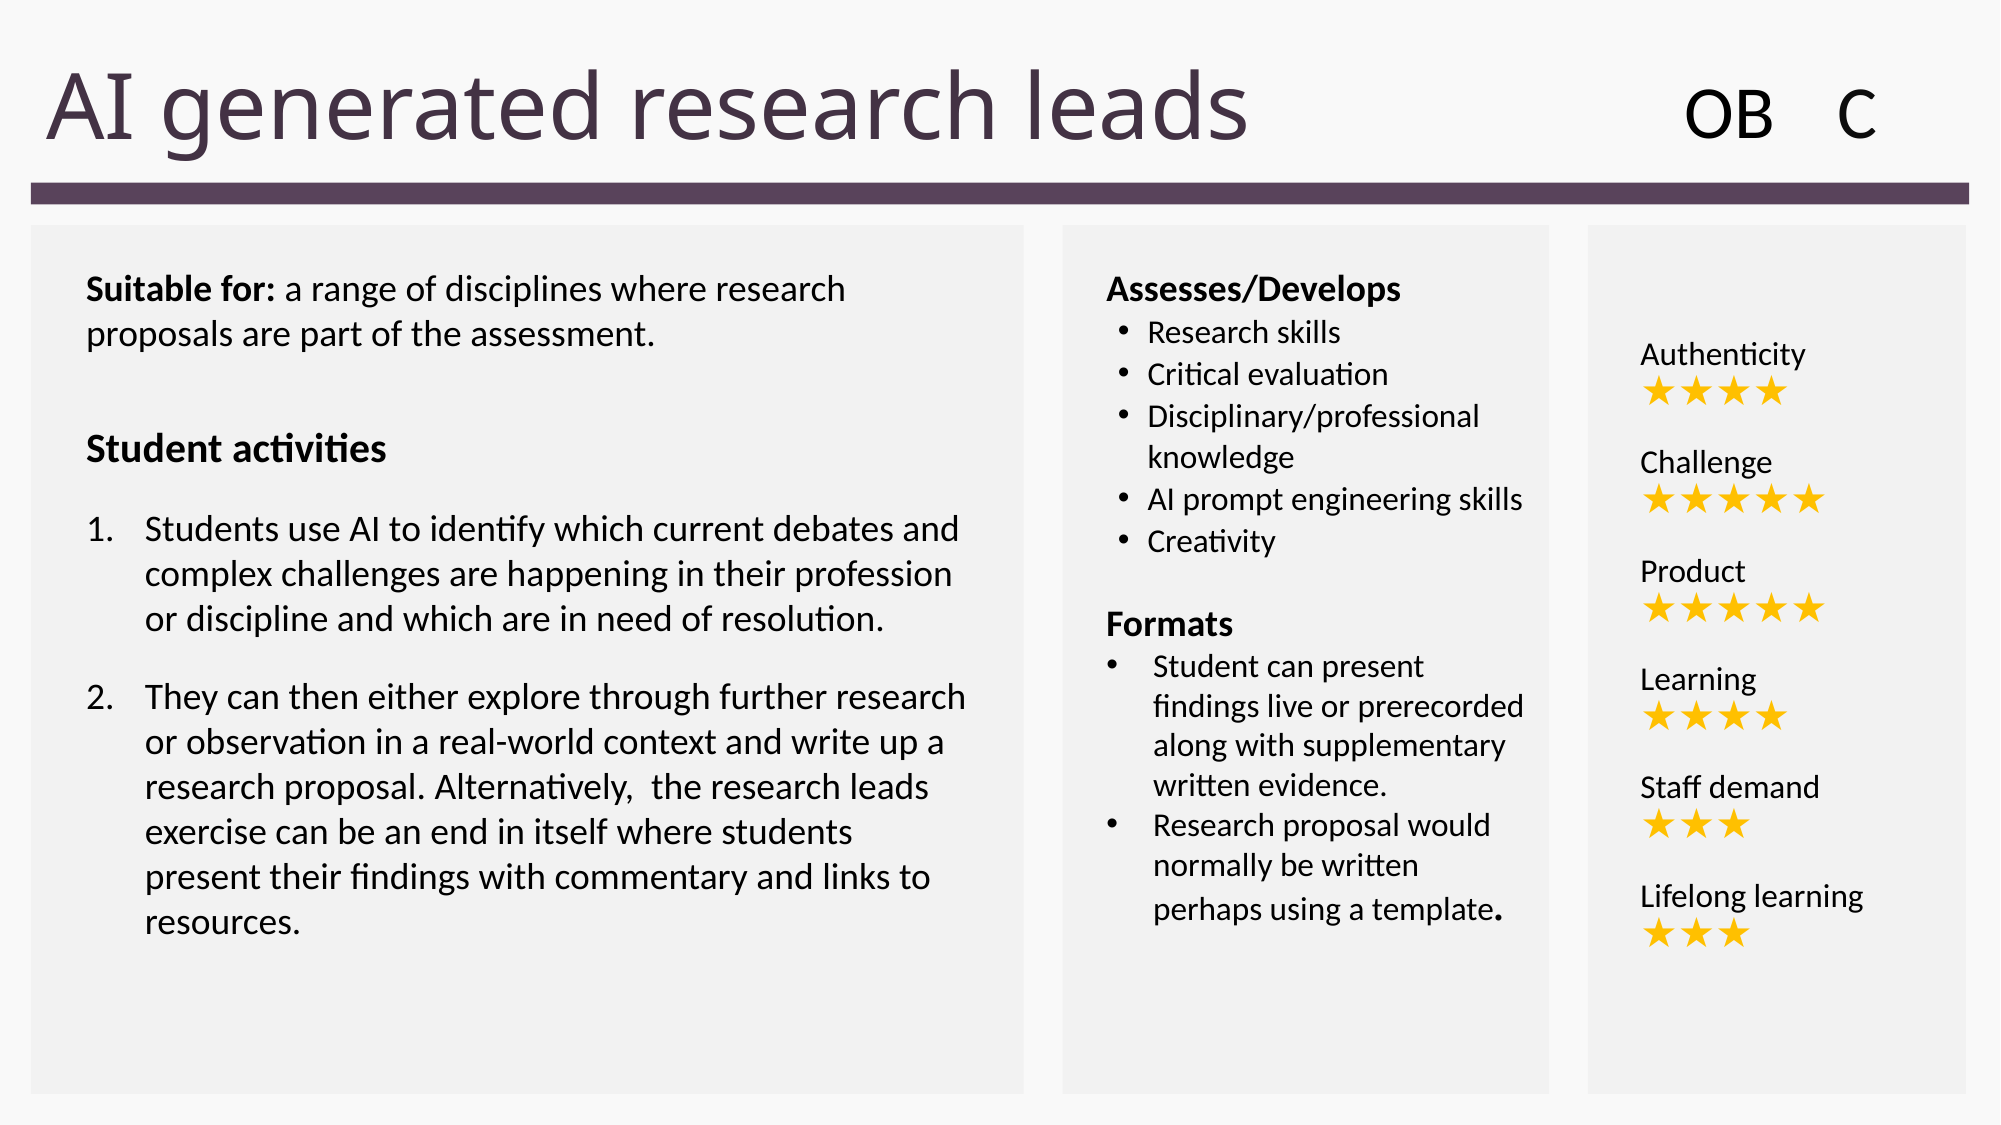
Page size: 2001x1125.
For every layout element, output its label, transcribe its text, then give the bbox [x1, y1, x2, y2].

text_box Suitable for: a range of disciplines where research proposals are part of the assessment. Student activities Students use AI to identify which current debates and complex challenges are happening in their profession or discipline and which are in need of resolution. They can then either explore through further research or observation in a real-world context and write up a research proposal. Alternatively, the research leads exercise can be an end in itself where students present their findings with commentary and links to resources. [71, 256, 991, 1068]
title AI generated research leads [30, 15, 1487, 204]
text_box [1654, 56, 1910, 163]
text_box Authenticity ★★★★ Challenge ★★★★★ Product ★★★★★ Learning ★★★★ Staff demand ★★★ Lifelong learning ★★★ [1625, 256, 1918, 1068]
text_box Assesses/Develops Research skills Critical evaluation Disciplinary/professional knowledge AI prompt engineering skills Creativity Formats Student can present findings live or prerecorded along with supplementary written evidence. Research proposal would normally be written perhaps using a template. [1091, 256, 1546, 936]
